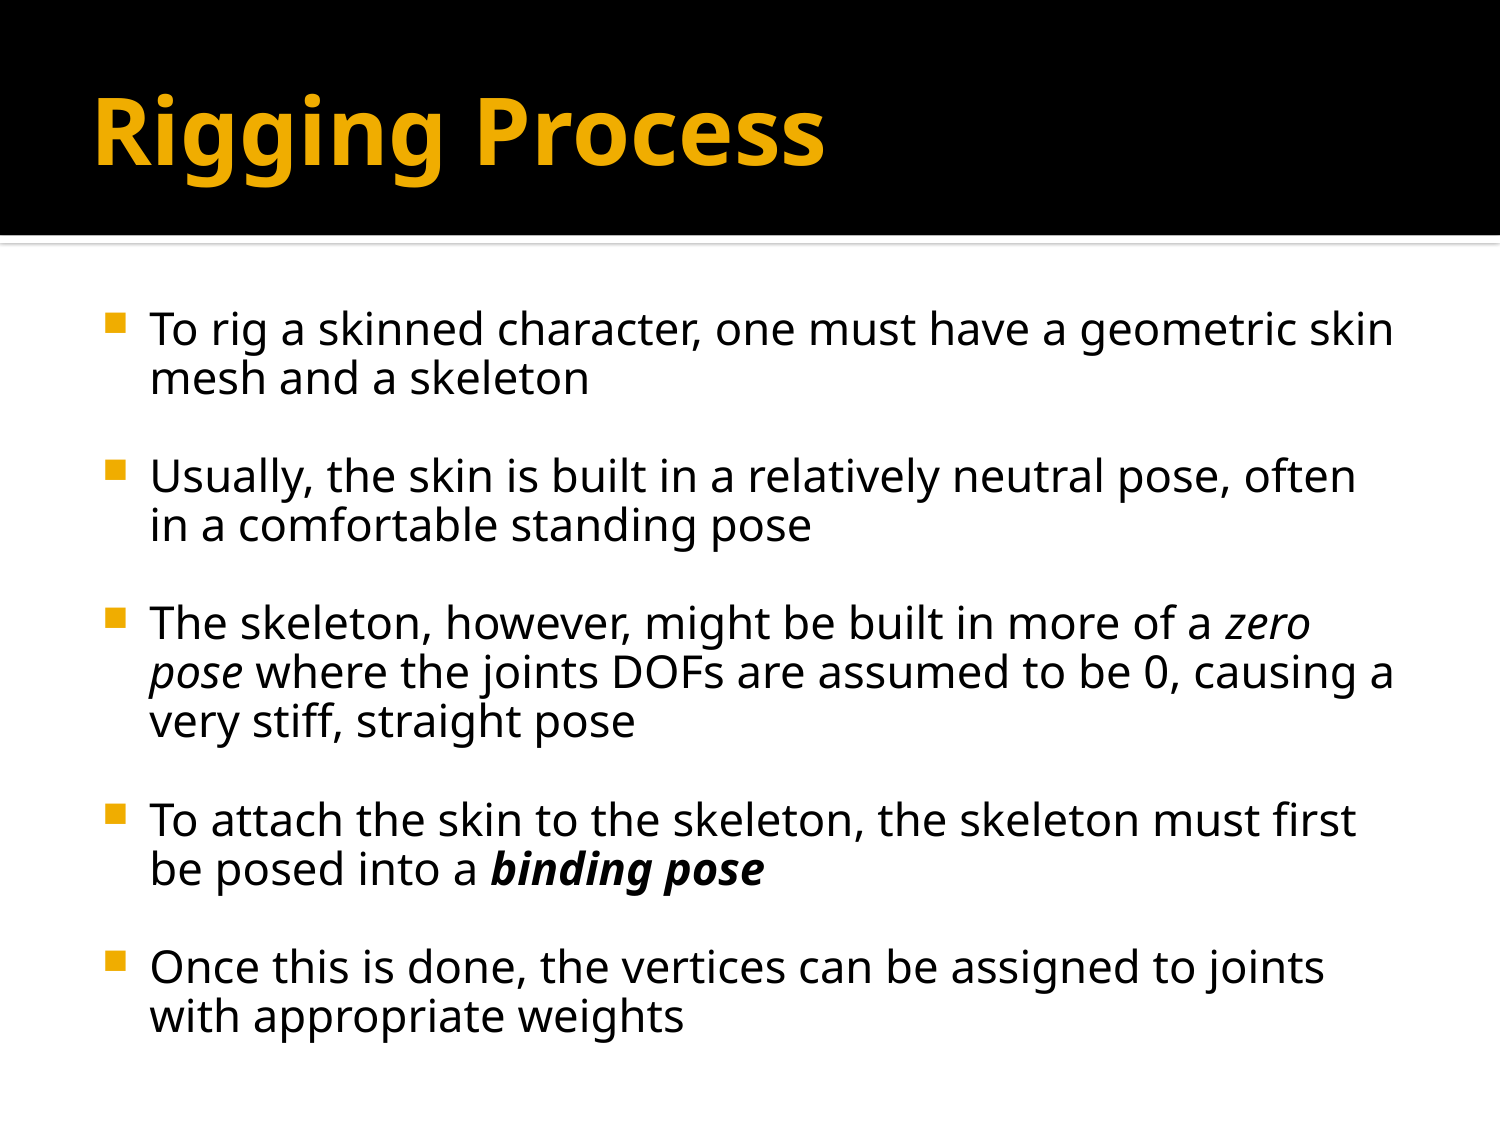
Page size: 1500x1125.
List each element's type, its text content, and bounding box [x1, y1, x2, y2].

list To rig a skinned character, one must have a geometric skin mesh and a skeleton Usually, the skin is built in a relatively neutral pose, often in a comfortable standing pose The skeleton, however, might be built in more of a zero pose where the joints DOFs are assumed to be 0, causing a very stiff, straight pose To attach the skin to the skeleton, the skeleton must first be posed into a binding pose Once this is done, the vertices can be assigned to joints with appropriate weights [75, 291, 1425, 1050]
title Rigging Process [75, 25, 1425, 231]
